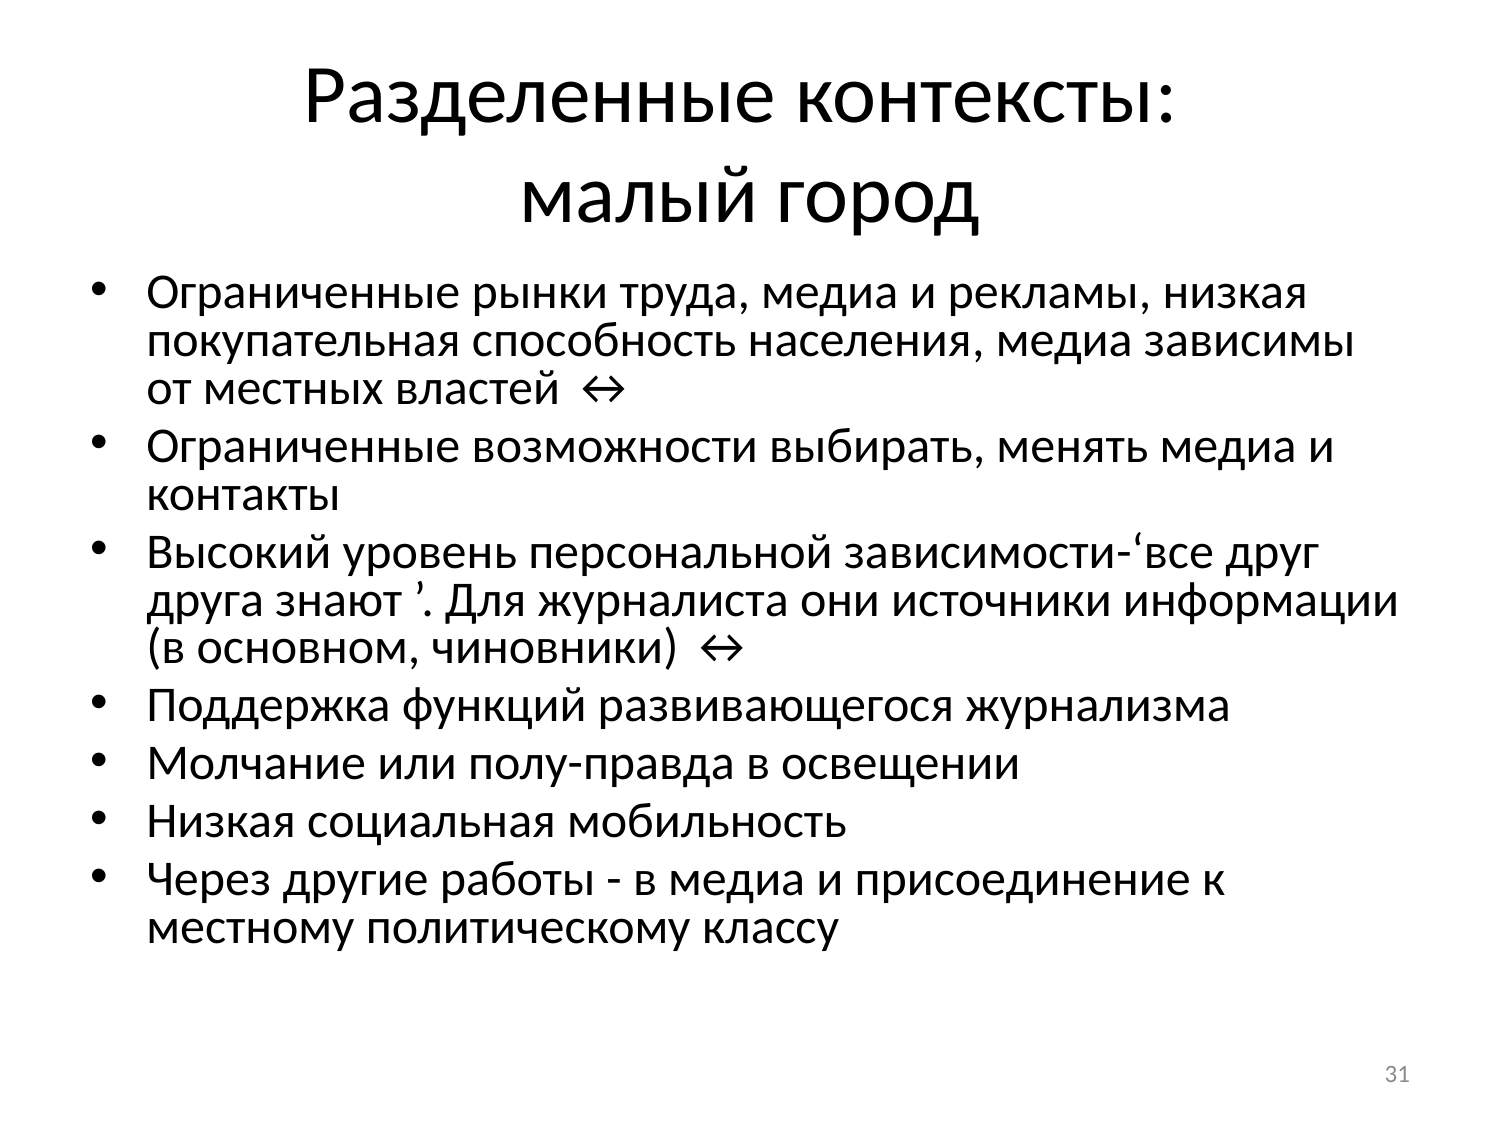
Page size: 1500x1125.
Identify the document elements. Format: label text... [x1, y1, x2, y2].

list Ограниченные рынки труда, медиа и рекламы, низкая покупательная способность населения, медиа зависимы от местных властей ↔ Ограниченные возможности выбирать, менять медиа и контакты Высокий уровень персональной зависимости-‘все друг друга знают ’. Для журналиста они источники информации (в основном, чиновники) ↔ Поддержка функций развивающегося журнализма Молчание или полу-правда в освещении Низкая социальная мобильность Через другие работы - в медиа и присоединение к местному политическому классу [74, 262, 1426, 1006]
slide_number 31 [1074, 1042, 1425, 1103]
title Разделенные контексты: малый город [74, 44, 1426, 233]
